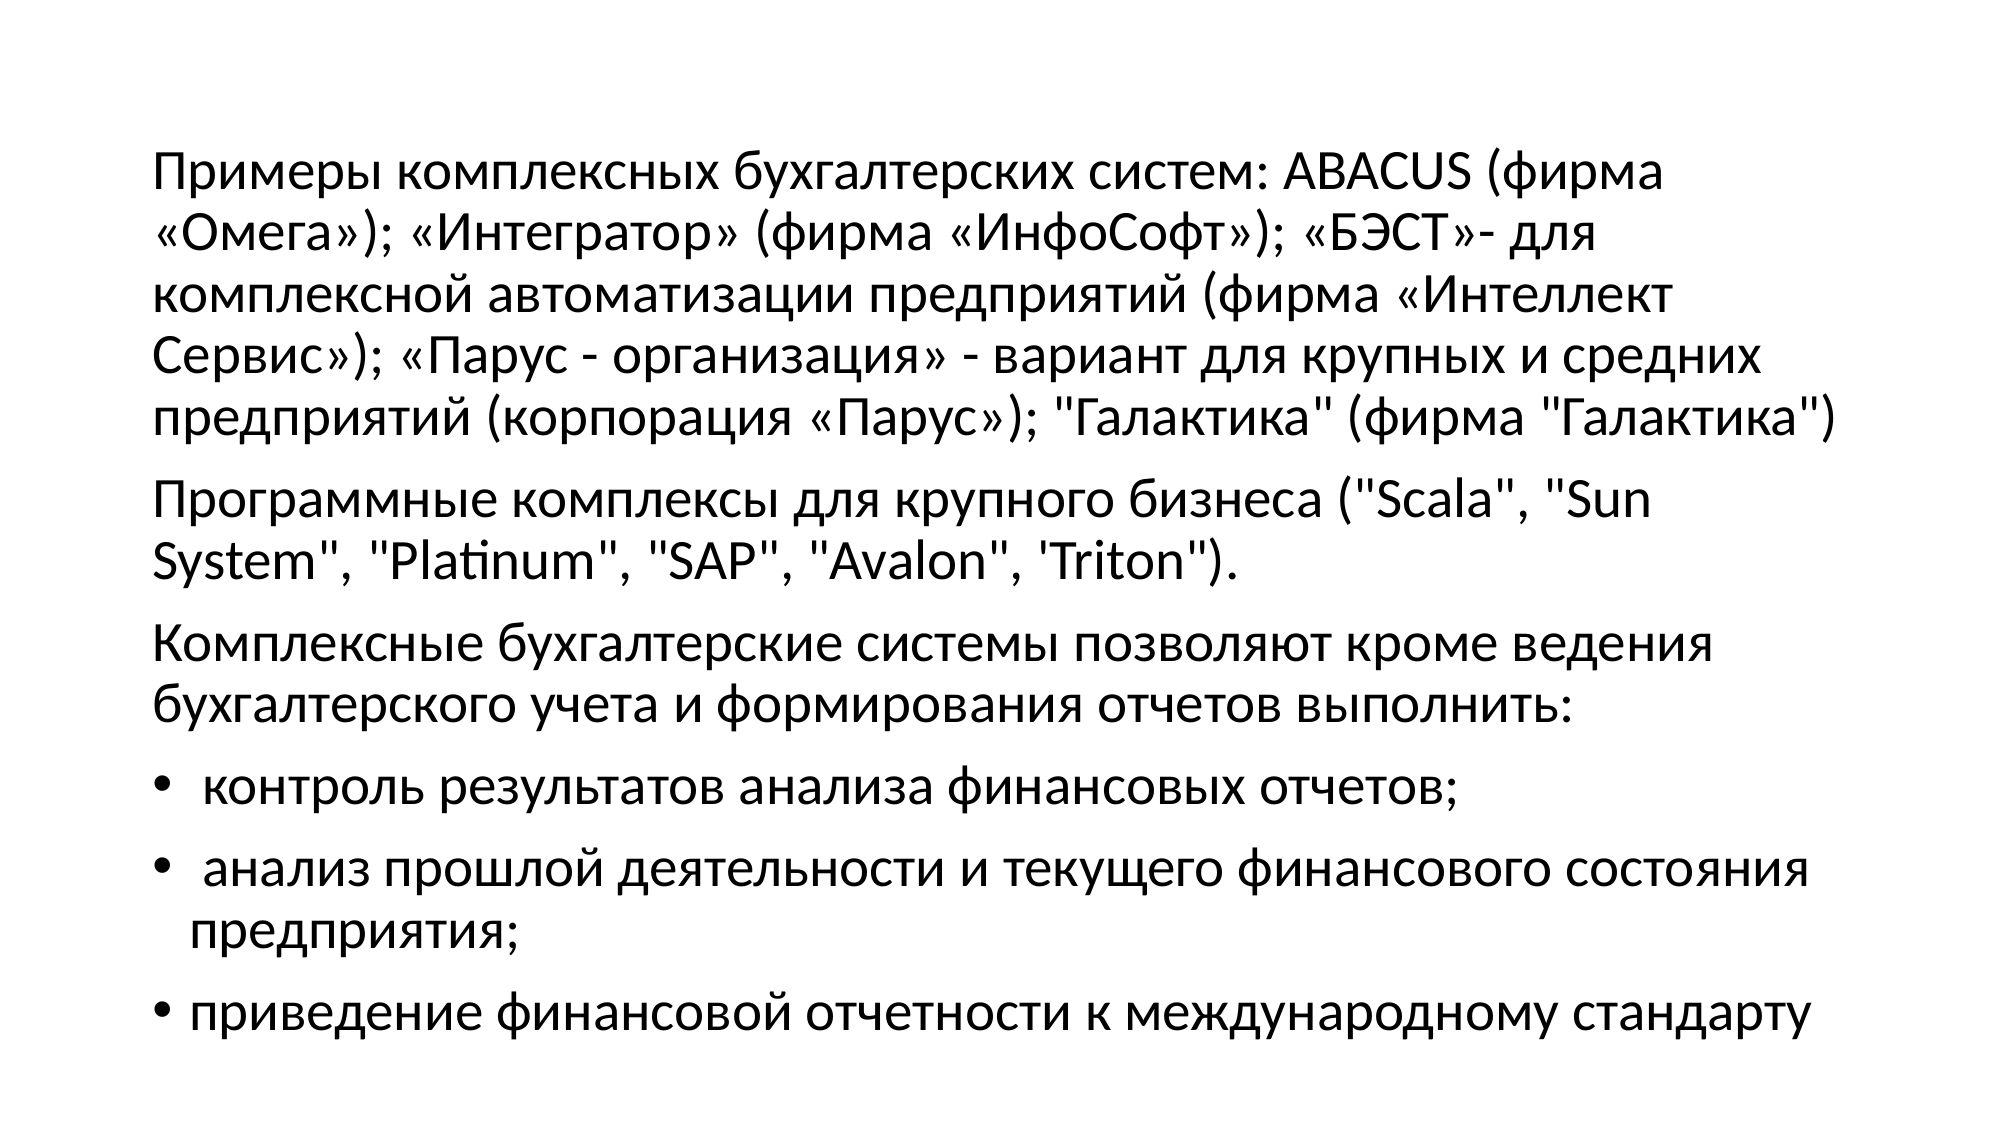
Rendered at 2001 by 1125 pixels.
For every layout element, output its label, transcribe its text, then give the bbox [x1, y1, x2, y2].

list Примеры комплексных бухгалтерских систем: ABACUS (фирма «Омега»); «Интегратор» (фирма «ИнфоСофт»); «БЭСТ»- для комплексной автоматизации предприятий (фирма «Интеллект Сервис»); «Парус - организация» - вариант для крупных и средних предприятий (корпорация «Парус»); "Галактика" (фирма "Галактика") Программные комплексы для крупного бизнеса ("Scala", "Sun System", "Platinum", "SAP", "Avalon", 'Triton"). Комплексные бухгалтерские системы позволяют кроме ведения бухгалтерского учета и формирования отчетов выполнить: контроль результатов анализа финансовых отчетов; анализ прошлой деятельности и текущего финансового состояния предприятия; приведение финансовой отчетности к международному стандарту [137, 132, 1863, 1097]
